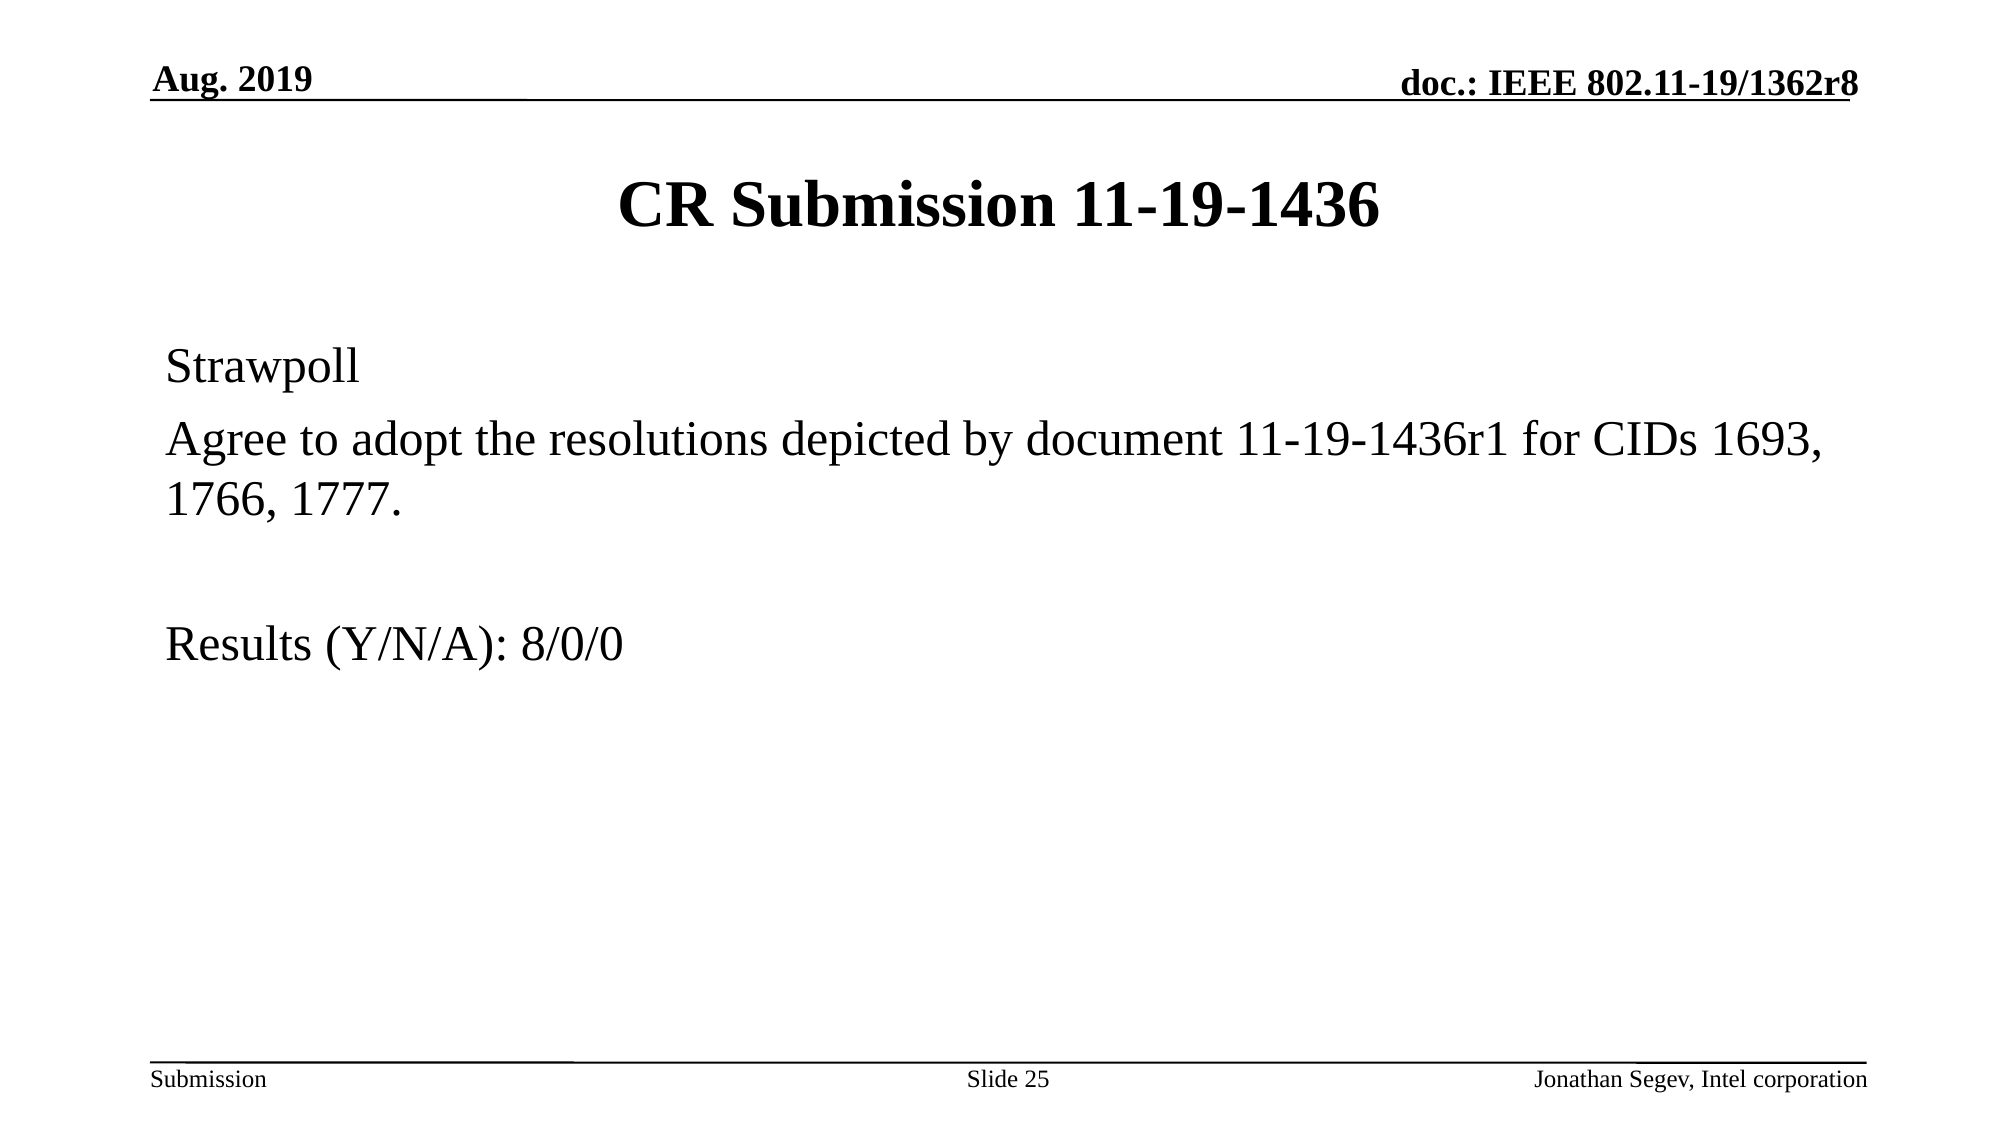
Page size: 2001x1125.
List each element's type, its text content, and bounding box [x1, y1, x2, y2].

footer Jonathan Segev, Intel corporation [1171, 1061, 1869, 1093]
list Strawpoll Agree to adopt the resolutions depicted by document 11-19-1436r1 for CIDs 1693, 1766, 1777. Results (Y/N/A): 8/0/0 [149, 324, 1850, 1000]
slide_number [152, 54, 563, 100]
title CR Submission 11-19-1436 [149, 112, 1850, 288]
slide_number Slide 25 [950, 1061, 1067, 1123]
